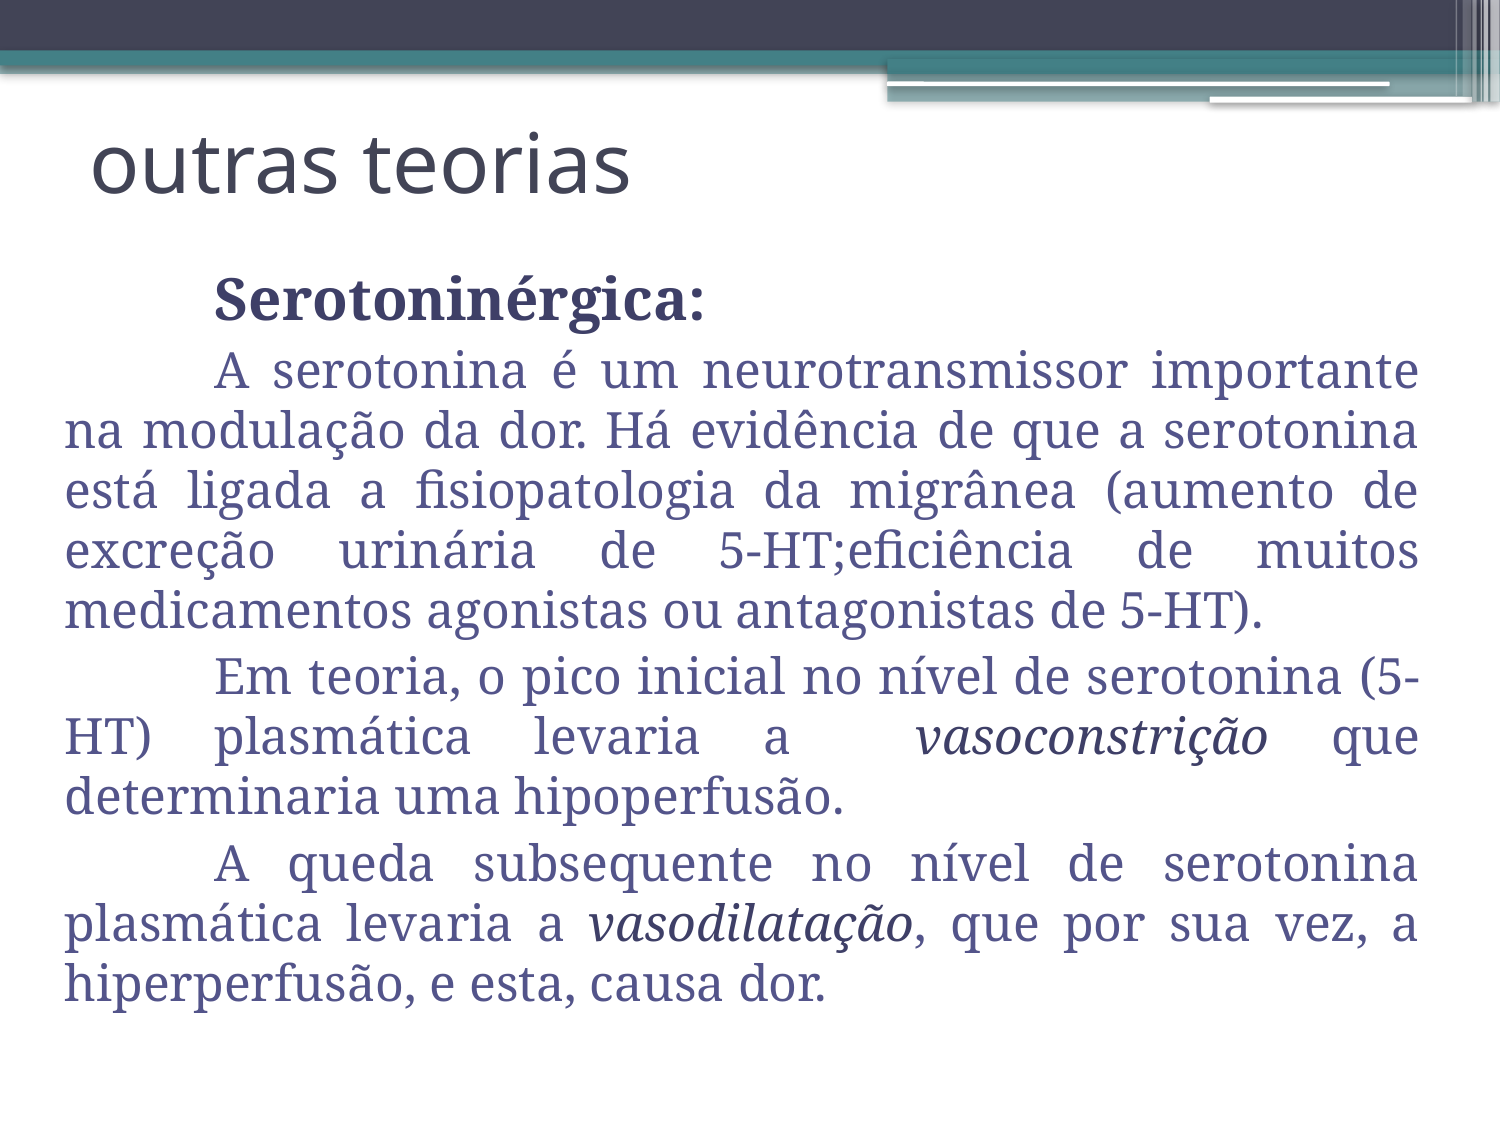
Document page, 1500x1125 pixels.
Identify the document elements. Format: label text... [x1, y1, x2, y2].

title outras teorias [75, 66, 1425, 254]
list Serotoninérgica: A serotonina é um neurotransmissor importante na modulação da dor. Há evidência de que a serotonina está ligada a fisiopatologia da migrânea (aumento de excreção urinária de 5-HT;eficiência de muitos medicamentos agonistas ou antagonistas de 5-HT). Em teoria, o pico inicial no nível de serotonina (5-HT) plasmática levaria a vasoconstrição que determinaria uma hipoperfusão. A queda subsequente no nível de serotonina plasmática levaria a vasodilatação, que por sua vez, a hiperperfusão, e esta, causa dor. [50, 254, 1436, 1035]
